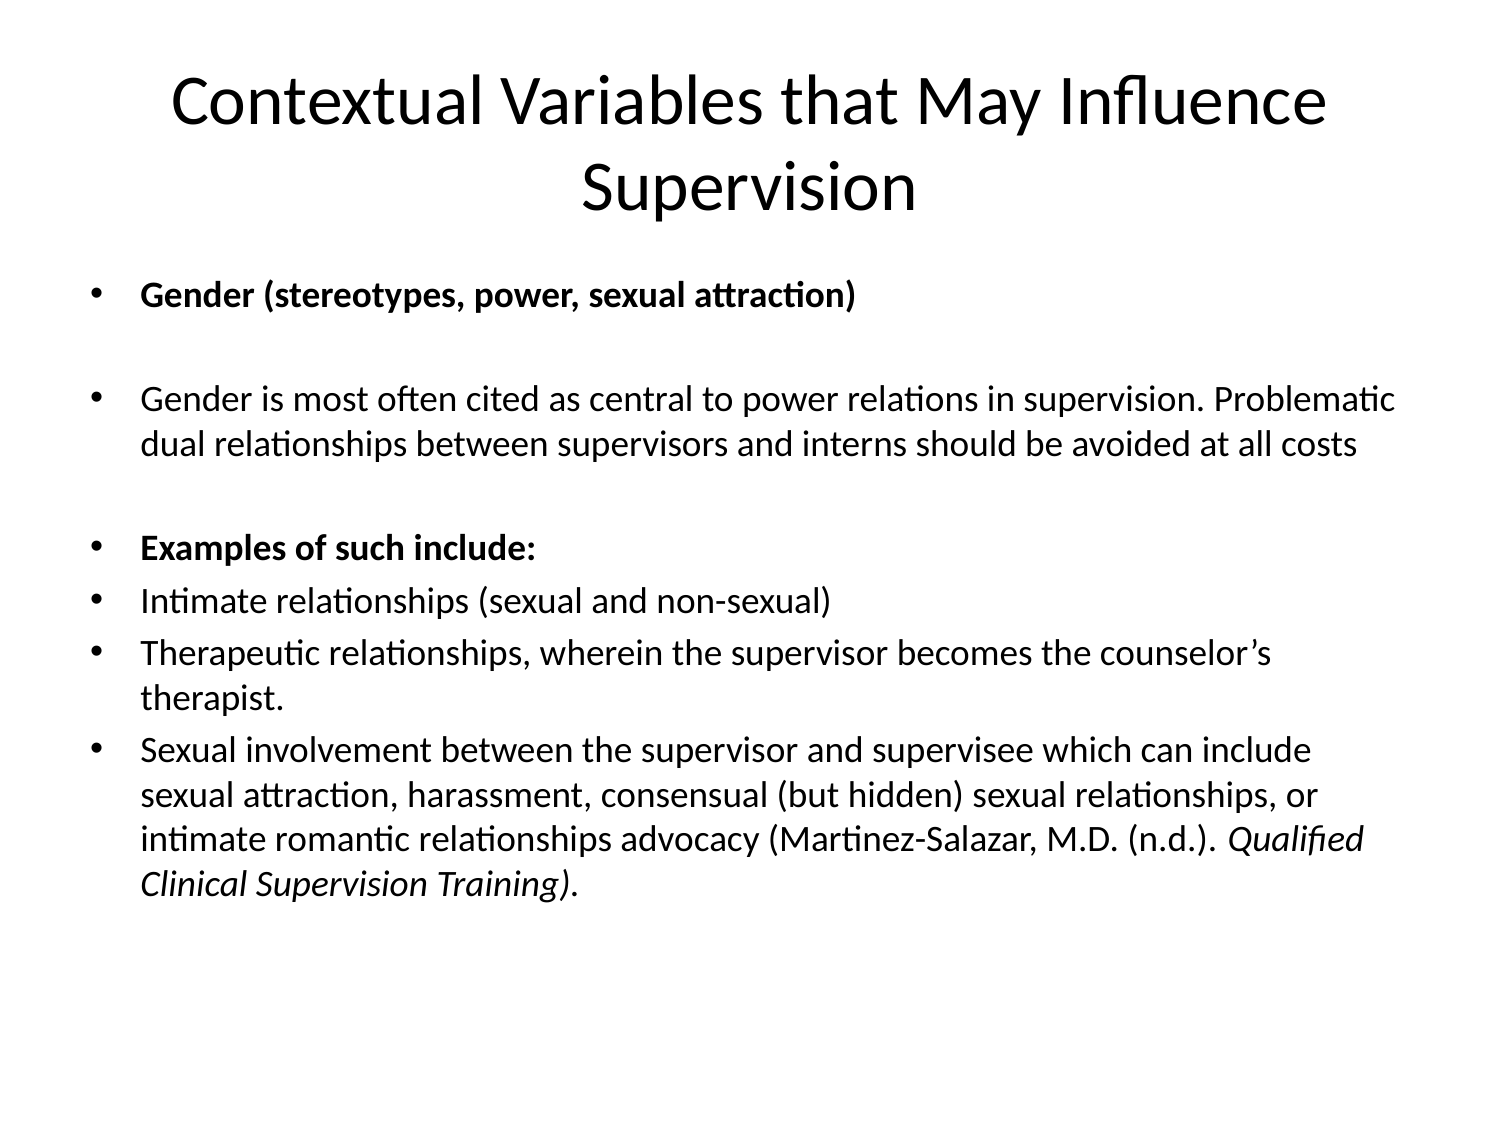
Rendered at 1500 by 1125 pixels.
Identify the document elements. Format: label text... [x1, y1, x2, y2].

title Contextual Variables that May Influence Supervision [75, 45, 1425, 233]
list Gender (stereotypes, power, sexual attraction) Gender is most often cited as central to power relations in supervision. Problematic dual relationships between supervisors and interns should be avoided at all costs Examples of such include: Intimate relationships (sexual and non-sexual) Therapeutic relationships, wherein the supervisor becomes the counselor’s therapist. Sexual involvement between the supervisor and supervisee which can include sexual attraction, harassment, consensual (but hidden) sexual relationships, or intimate romantic relationships advocacy (Martinez-Salazar, M.D. (n.d.). Qualified Clinical Supervision Training). [75, 262, 1425, 1005]
